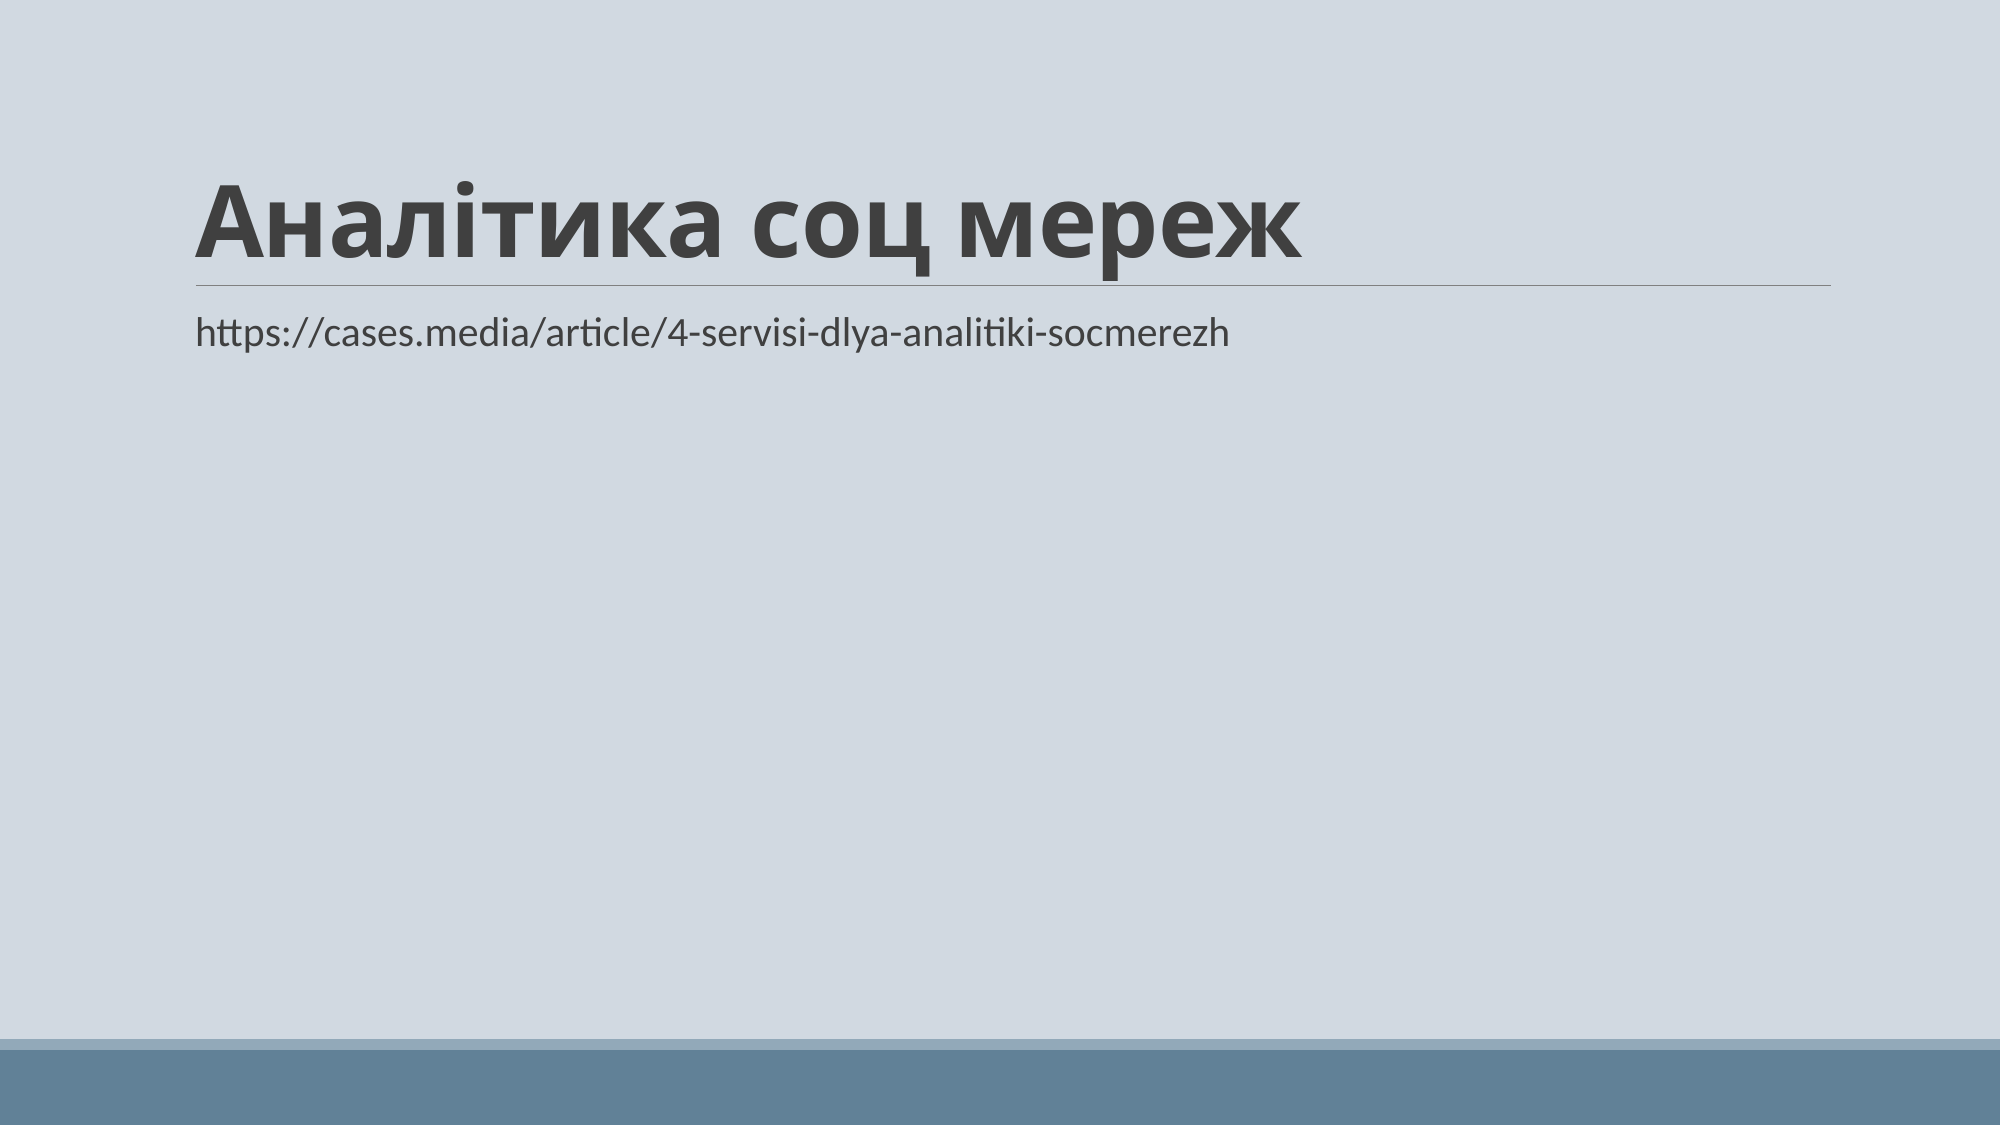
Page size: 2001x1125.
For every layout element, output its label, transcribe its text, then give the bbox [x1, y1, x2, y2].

list https://cases.media/article/4-servisi-dlya-analitiki-socmerezh [180, 302, 1830, 963]
title Аналітика соц мереж [180, 47, 1830, 285]
